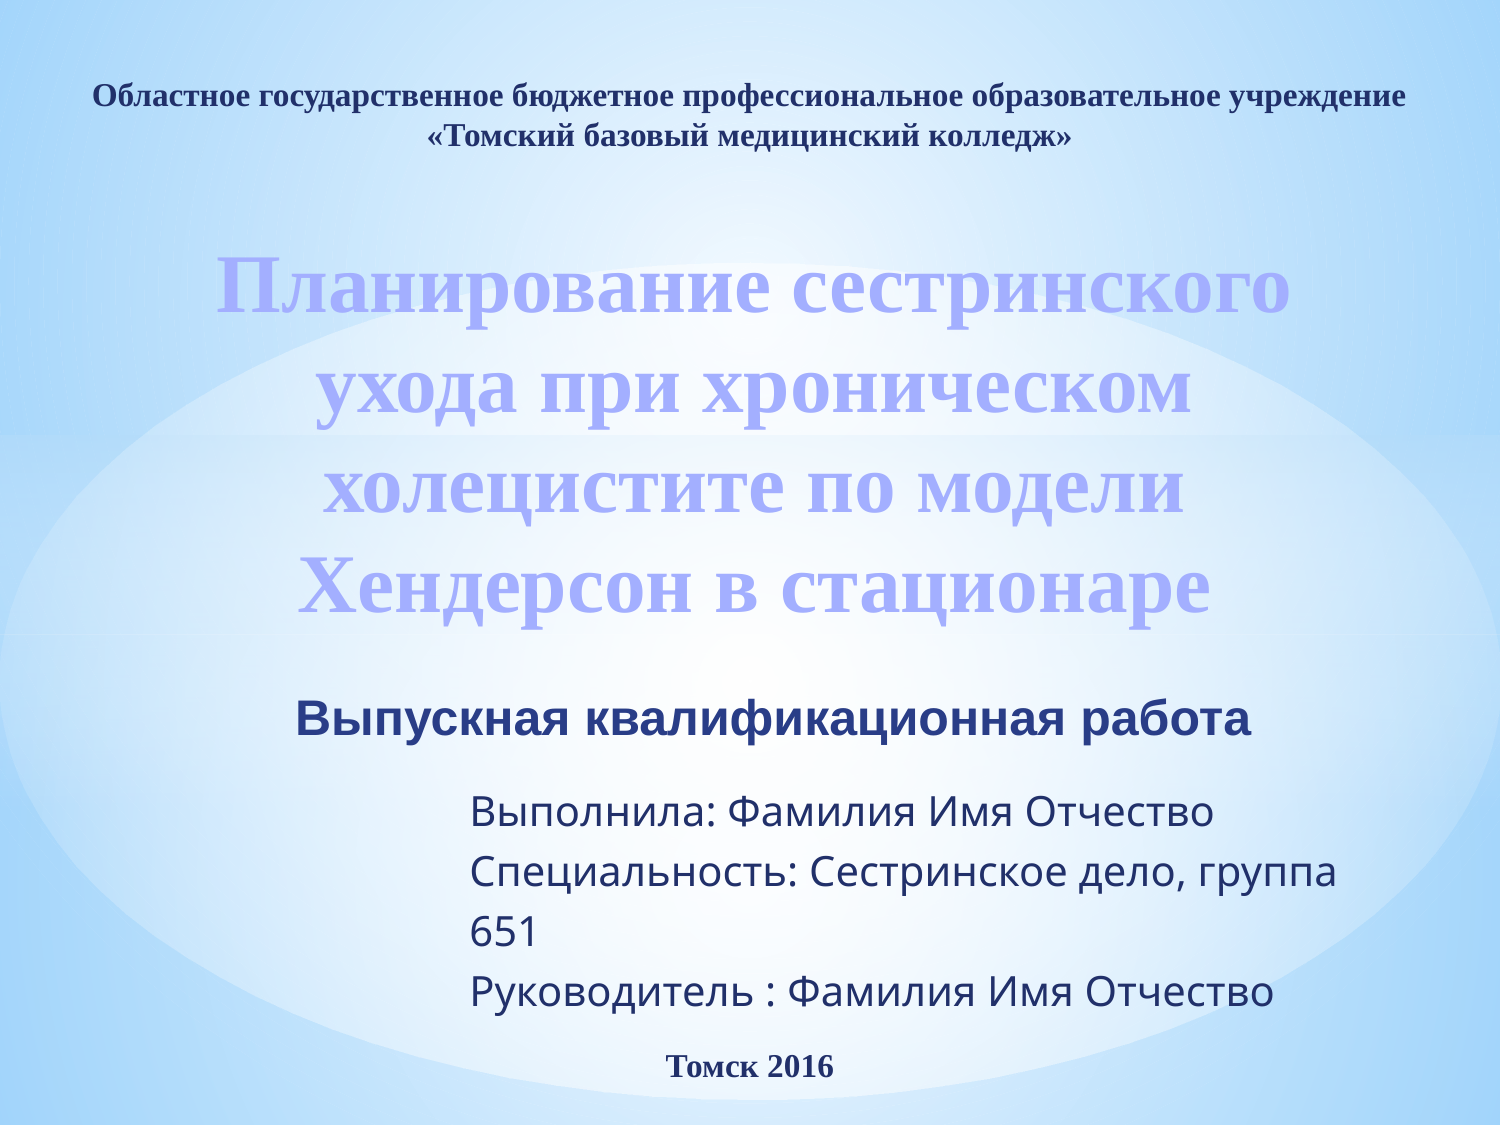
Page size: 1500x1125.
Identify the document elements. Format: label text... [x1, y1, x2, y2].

text_box Планирование сестринского ухода при хроническом холецистите по модели Хендерсон в стационаре [180, 221, 1329, 637]
text_box Выпускная квалификационная работа [144, 678, 1403, 764]
text_box Областное государственное бюджетное профессиональное образовательное учреждение «Томский базовый медицинский колледж» [53, 66, 1447, 161]
text_box Томск 2016 [0, 1036, 1500, 1092]
text_box Выполнила: Фамилия Имя Отчество Специальность: Сестринское дело, группа 651 Руководитель : Фамилия Имя Отчество [454, 767, 1430, 1022]
